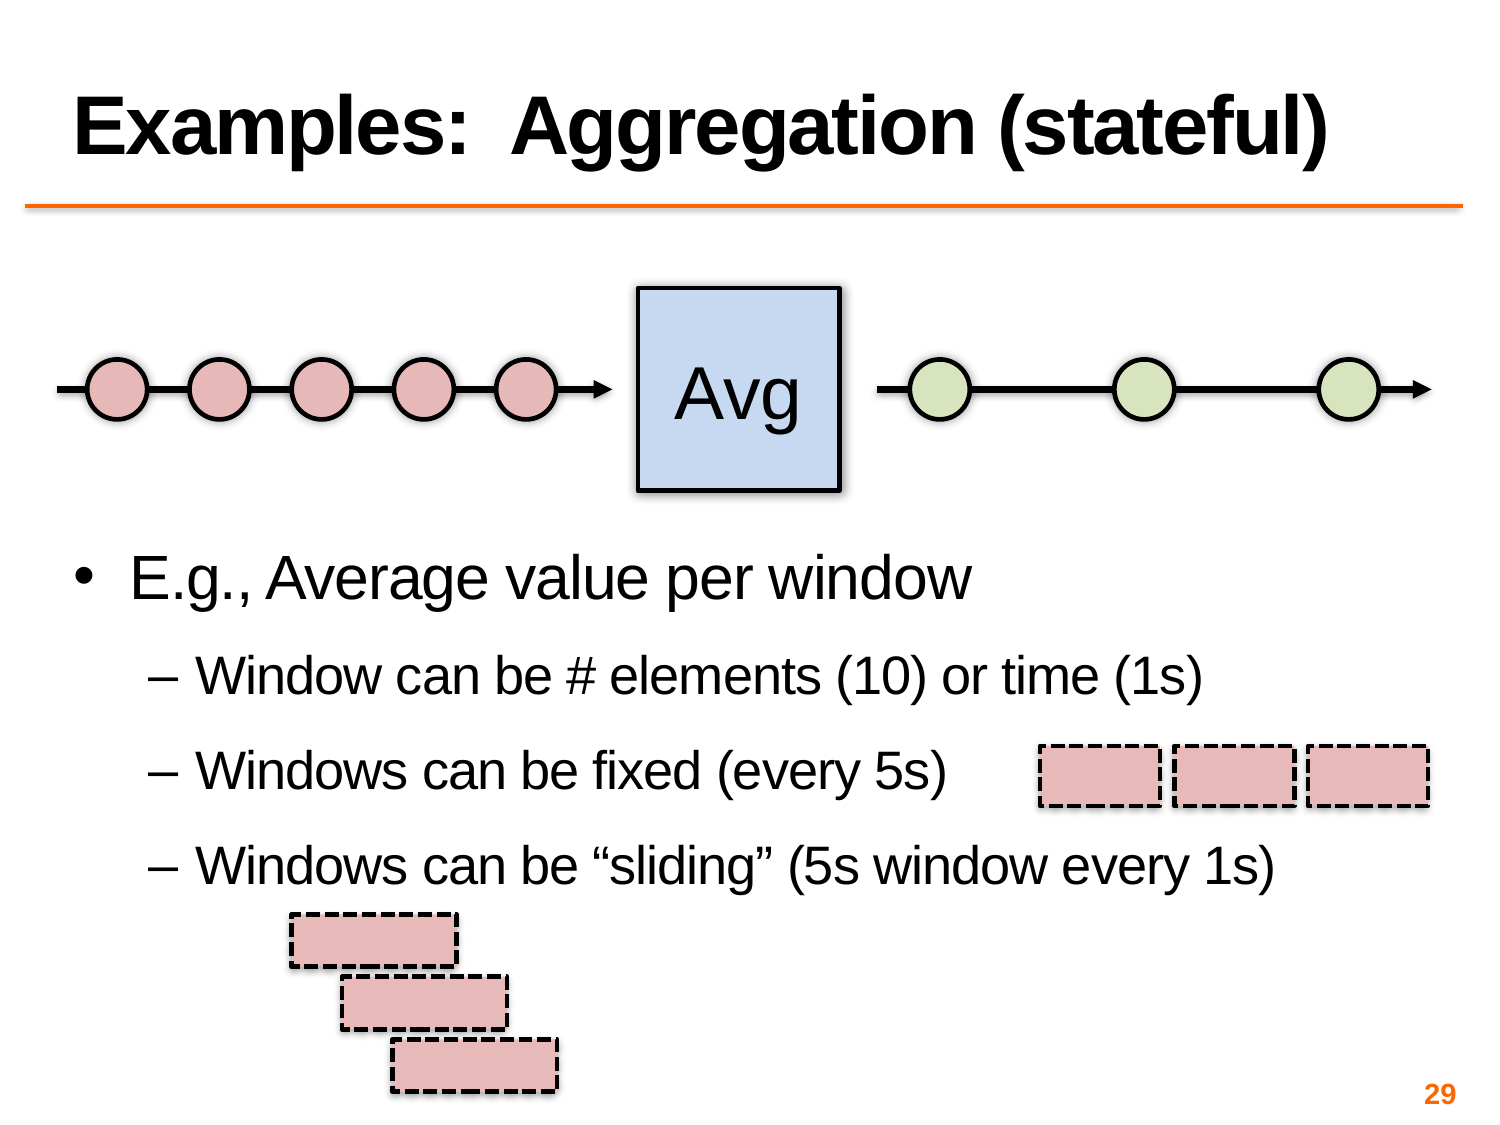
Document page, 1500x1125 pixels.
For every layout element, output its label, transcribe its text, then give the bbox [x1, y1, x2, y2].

list E.g., Average value per window Window can be # elements (10) or time (1s) Windows can be fixed (every 5s) Windows can be “sliding” (5s window every 1s) [66, 530, 1473, 923]
text_box [87, 398, 147, 421]
text_box [1113, 358, 1175, 388]
text_box Avg [637, 287, 840, 491]
text_box [393, 358, 455, 388]
text_box [86, 358, 148, 388]
slide_number 29 [1112, 1074, 1463, 1110]
text_box [496, 398, 556, 421]
text_box [910, 398, 970, 421]
text_box [188, 358, 251, 388]
text_box [495, 358, 557, 388]
text_box [1114, 398, 1174, 421]
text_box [291, 913, 558, 1093]
text_box [1319, 398, 1379, 421]
title Examples: Aggregation (stateful) [57, 2, 1463, 178]
text_box [290, 358, 353, 388]
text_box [1039, 745, 1429, 807]
text_box [292, 398, 352, 421]
text_box [909, 358, 971, 388]
text_box [189, 398, 249, 421]
text_box [1318, 358, 1380, 388]
text_box [394, 398, 454, 421]
